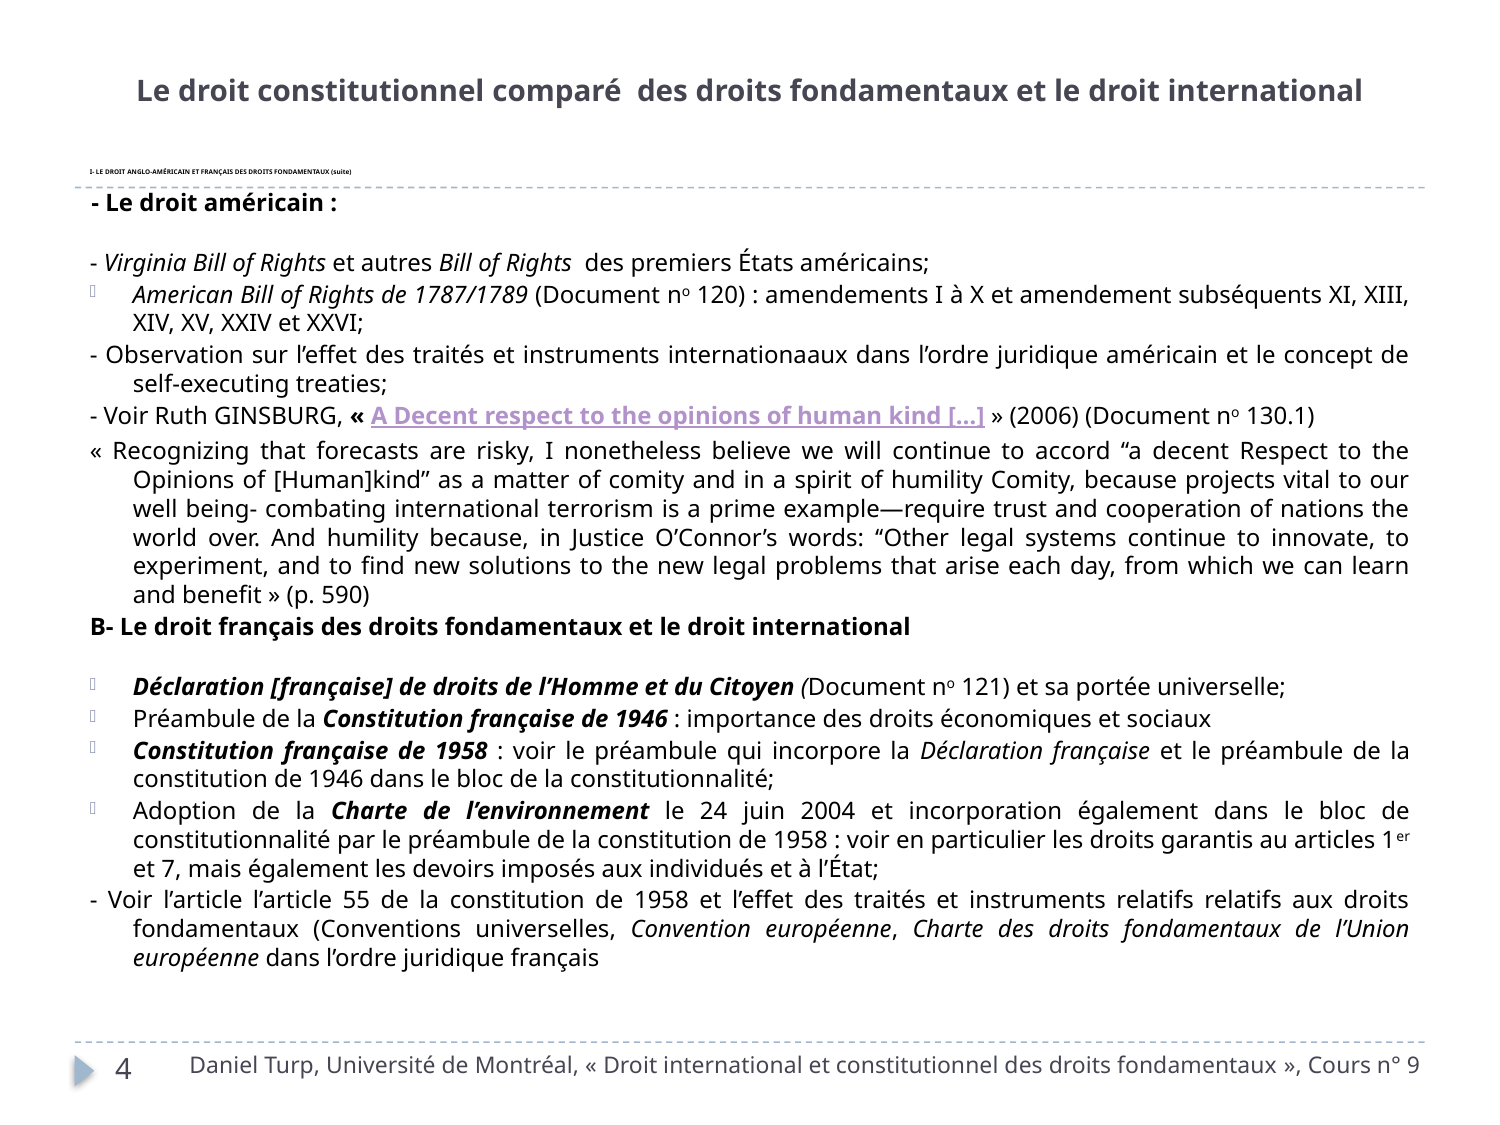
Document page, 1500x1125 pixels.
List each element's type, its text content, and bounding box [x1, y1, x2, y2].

list I- LE DROIT ANGLO-AMÉRICAIN ET FRANÇAIS DES DROITS FONDAMENTAUX (suite) - Le droit américain : - Virginia Bill of Rights et autres Bill of Rights des premiers États américains; American Bill of Rights de 1787/1789 (Document no 120) : amendements I à X et amendement subséquents XI, XIII, XIV, XV, XXIV et XXVI; - Observation sur l’effet des traités et instruments internationaaux dans l’ordre juridique américain et le concept de self-executing treaties; - Voir Ruth GINSBURG, « A Decent respect to the opinions of human kind […] » (2006) (Document no 130.1) « Recognizing that forecasts are risky, I nonetheless believe we will continue to accord ‘‘a decent Respect to the Opinions of [Human]kind’’ as a matter of comity and in a spirit of humility Comity, because projects vital to our well being- combating international terrorism is a prime example—require trust and cooperation of nations the world over. And humility because, in Justice O’Connor’s words: ‘‘Other legal systems continue to innovate, to experiment, and to find new solutions to the new legal problems that arise each day, from which we can learn and benefit » (p. 590) B- Le droit français des droits fondamentaux et le droit international Déclaration [française] de droits de l’Homme et du Citoyen (Document no 121) et sa portée universelle; Préambule de la Constitution française de 1946 : importance des droits économiques et sociaux Constitution française de 1958 : voir le préambule qui incorpore la Déclaration française et le préambule de la constitution de 1946 dans le bloc de la constitutionnalité; Adoption de la Charte de l’environnement le 24 juin 2004 et incorporation également dans le bloc de constitutionnalité par le préambule de la constitution de 1958 : voir en particulier les droits garantis au articles 1er et 7, mais également les devoirs imposés aux individués et à l’État; - Voir l’article l’article 55 de la constitution de 1958 et l’effet des traités et instruments relatifs relatifs aux droits fondamentaux (Conventions universelles, Convention européenne, Charte des droits fondamentaux de l’Union européenne dans l’ordre juridique français [75, 149, 1425, 1038]
title Le droit constitutionnel comparé des droits fondamentaux et le droit international [75, 62, 1425, 149]
footer Daniel Turp, Université de Montréal, « Droit international et constitutionnel des droits fondamentaux », Cours n° 9 [76, 1042, 1436, 1103]
